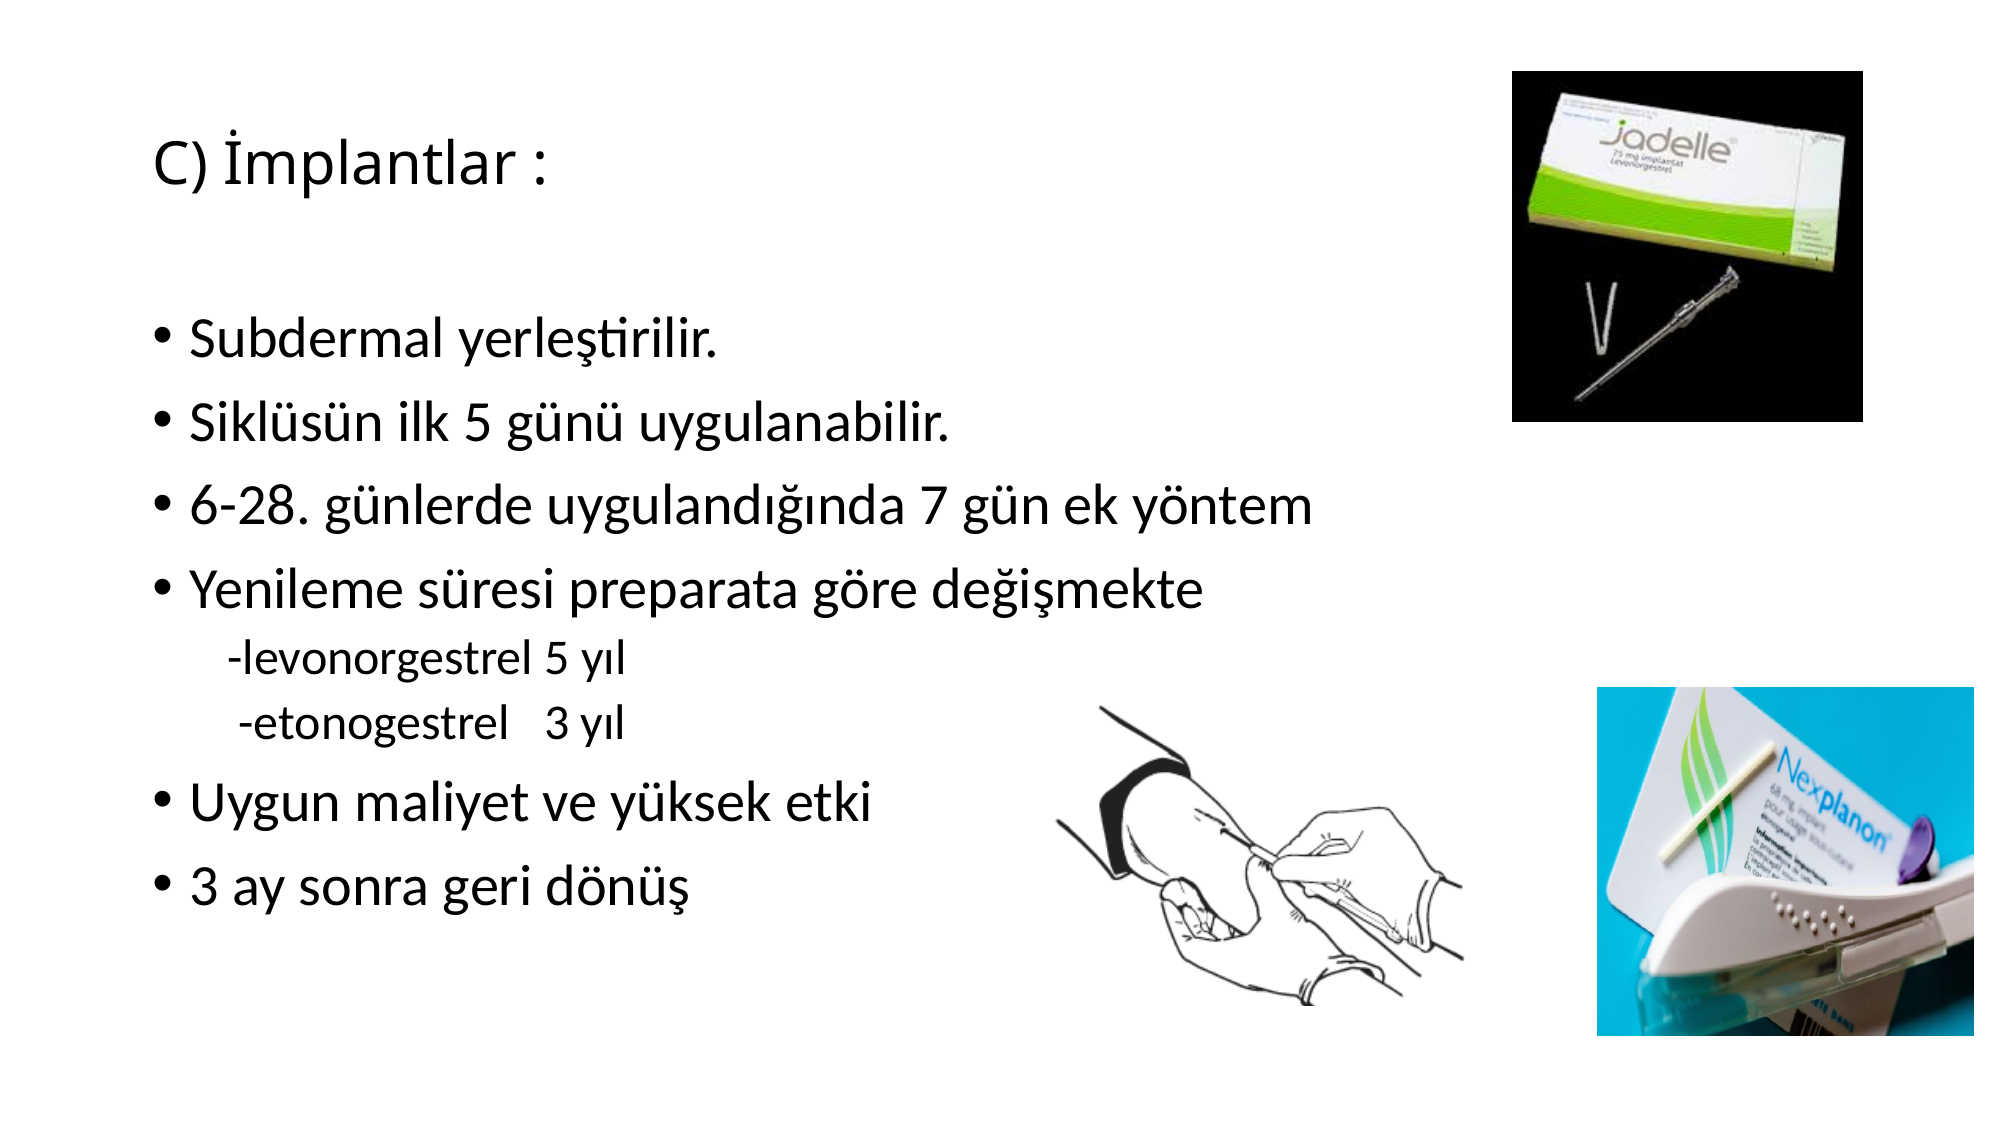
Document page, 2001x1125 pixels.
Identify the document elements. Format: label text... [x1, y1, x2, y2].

title C) İmplantlar : [137, 59, 1863, 278]
picture [1597, 687, 1974, 1036]
list Subdermal yerleştirilir. Siklüsün ilk 5 günü uygulanabilir. 6-28. günlerde uygulandığında 7 gün ek yöntem Yenileme süresi preparata göre değişmekte -levonorgestrel 5 yıl -etonogestrel 3 yıl Uygun maliyet ve yüksek etki 3 ay sonra geri dönüş [137, 299, 1863, 1014]
picture [1512, 71, 1863, 423]
picture [1018, 687, 1513, 1006]
